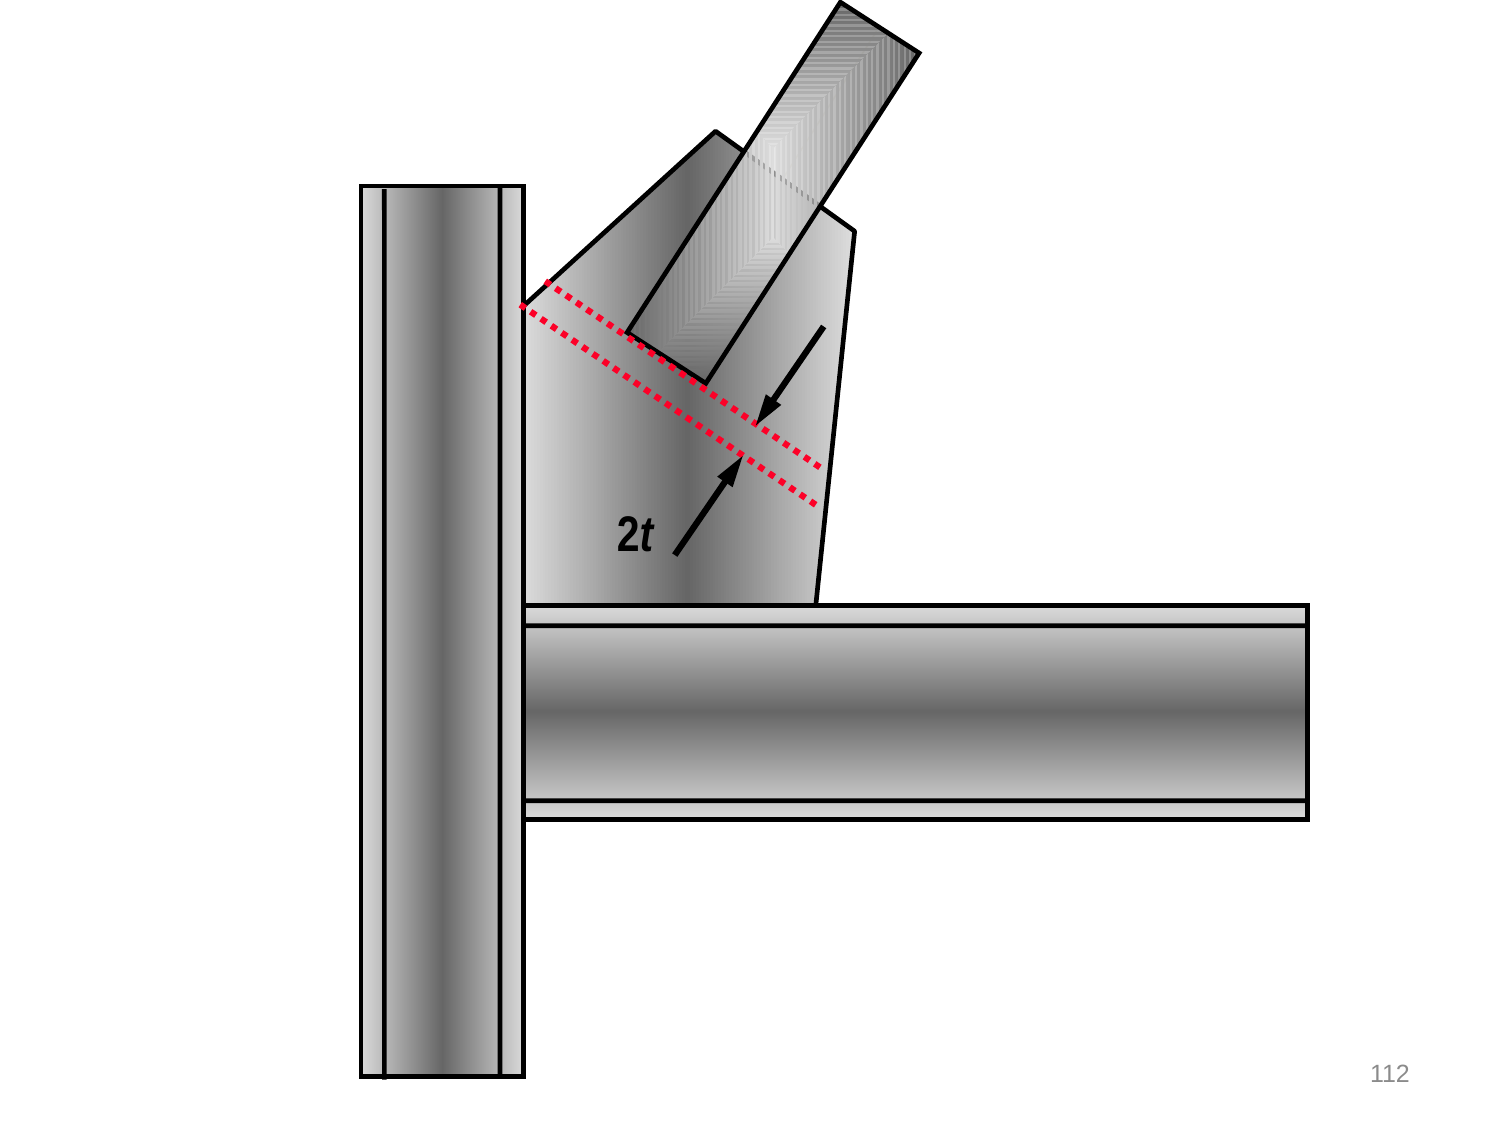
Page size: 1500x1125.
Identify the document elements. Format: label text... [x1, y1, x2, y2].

text_box [755, 326, 824, 426]
text_box [527, 131, 855, 603]
text_box [627, 2, 920, 384]
slide_number 112 [1074, 1042, 1425, 1103]
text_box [360, 185, 524, 1080]
text_box 2t [553, 493, 718, 569]
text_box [527, 605, 1310, 820]
text_box [674, 456, 743, 556]
